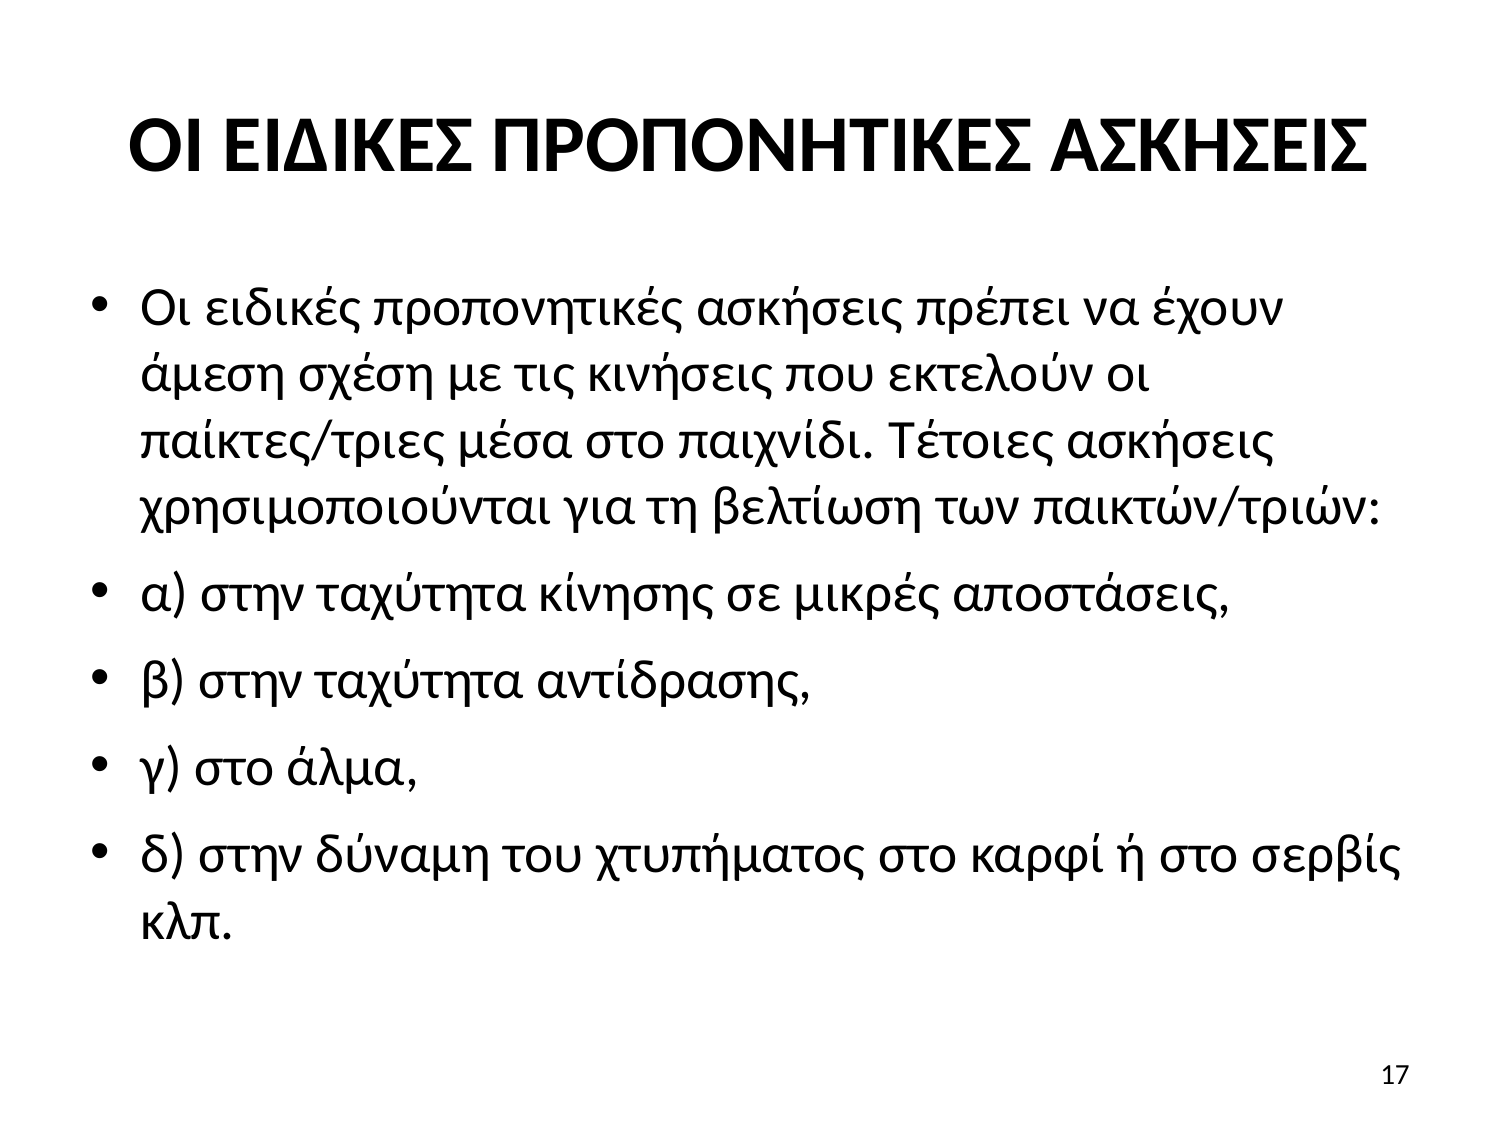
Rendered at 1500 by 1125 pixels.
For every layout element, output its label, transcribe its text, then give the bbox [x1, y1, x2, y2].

title ΟΙ ΕΙΔΙΚΕΣ ΠΡΟΠΟΝΗΤΙΚΕΣ ΑΣΚΗΣΕΙΣ [75, 45, 1425, 233]
slide_number 17 [1074, 1042, 1425, 1103]
list Οι ειδικές προπονητικές ασκήσεις πρέπει να έχουν άμεση σχέση με τις κινήσεις που εκτελούν οι παίκτες/τριες μέσα στο παιχνίδι. Τέτοιες ασκήσεις χρησιμοποιούνται για τη βελτίωση των παικτών/τριών: α) στην ταχύτητα κίνησης σε μικρές αποστάσεις, β) στην ταχύτητα αντίδρασης, γ) στο άλμα, δ) στην δύναμη του χτυπήματος στο καρφί ή στο σερβίς κλπ. [75, 262, 1425, 1005]
